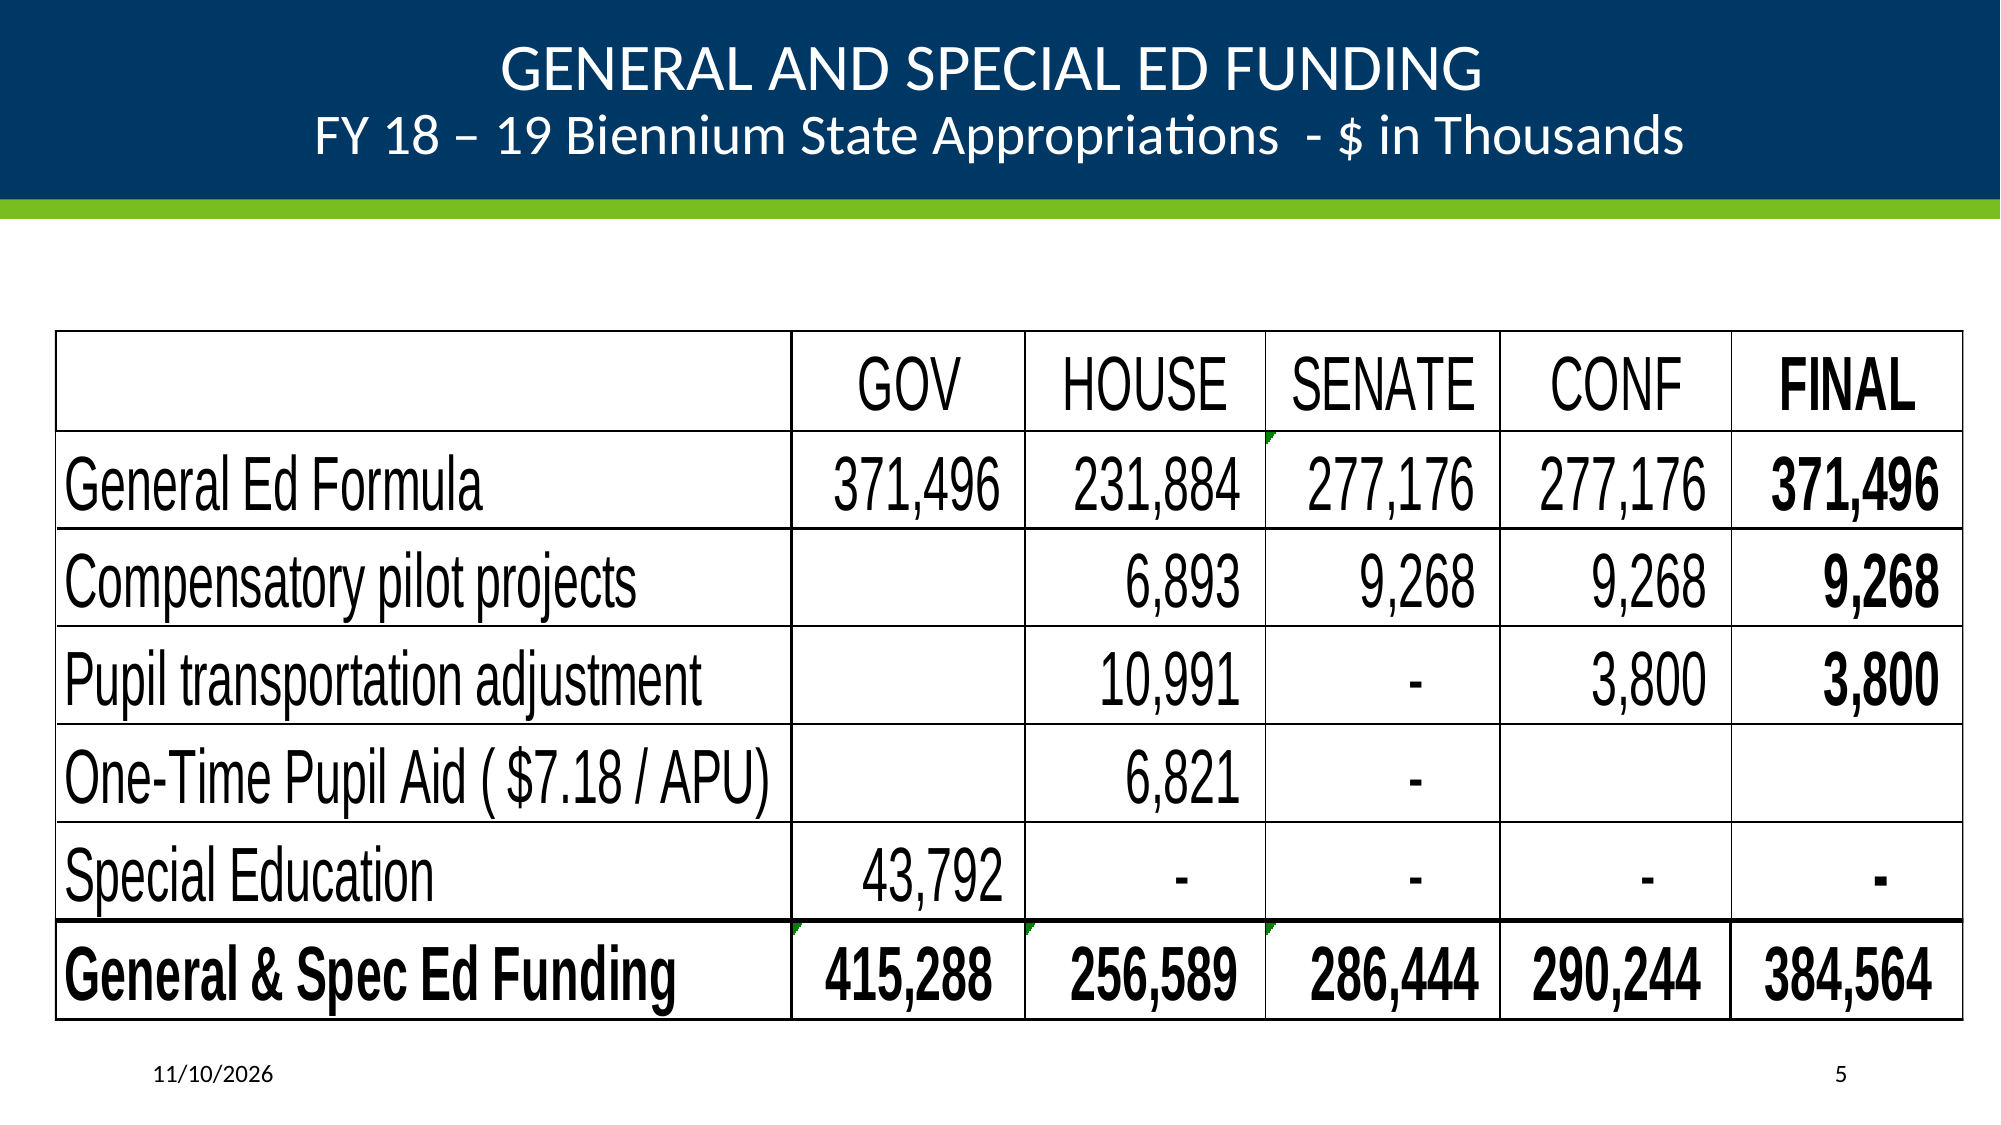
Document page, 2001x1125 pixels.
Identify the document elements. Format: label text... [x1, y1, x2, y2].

slide_number 5 [1622, 1042, 1863, 1103]
title GENERAL AND SPECIAL ED FUNDING FY 18 – 19 Biennium State Appropriations - $ in Thousands [137, 24, 1863, 175]
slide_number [137, 1042, 361, 1103]
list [54, 329, 1966, 1023]
